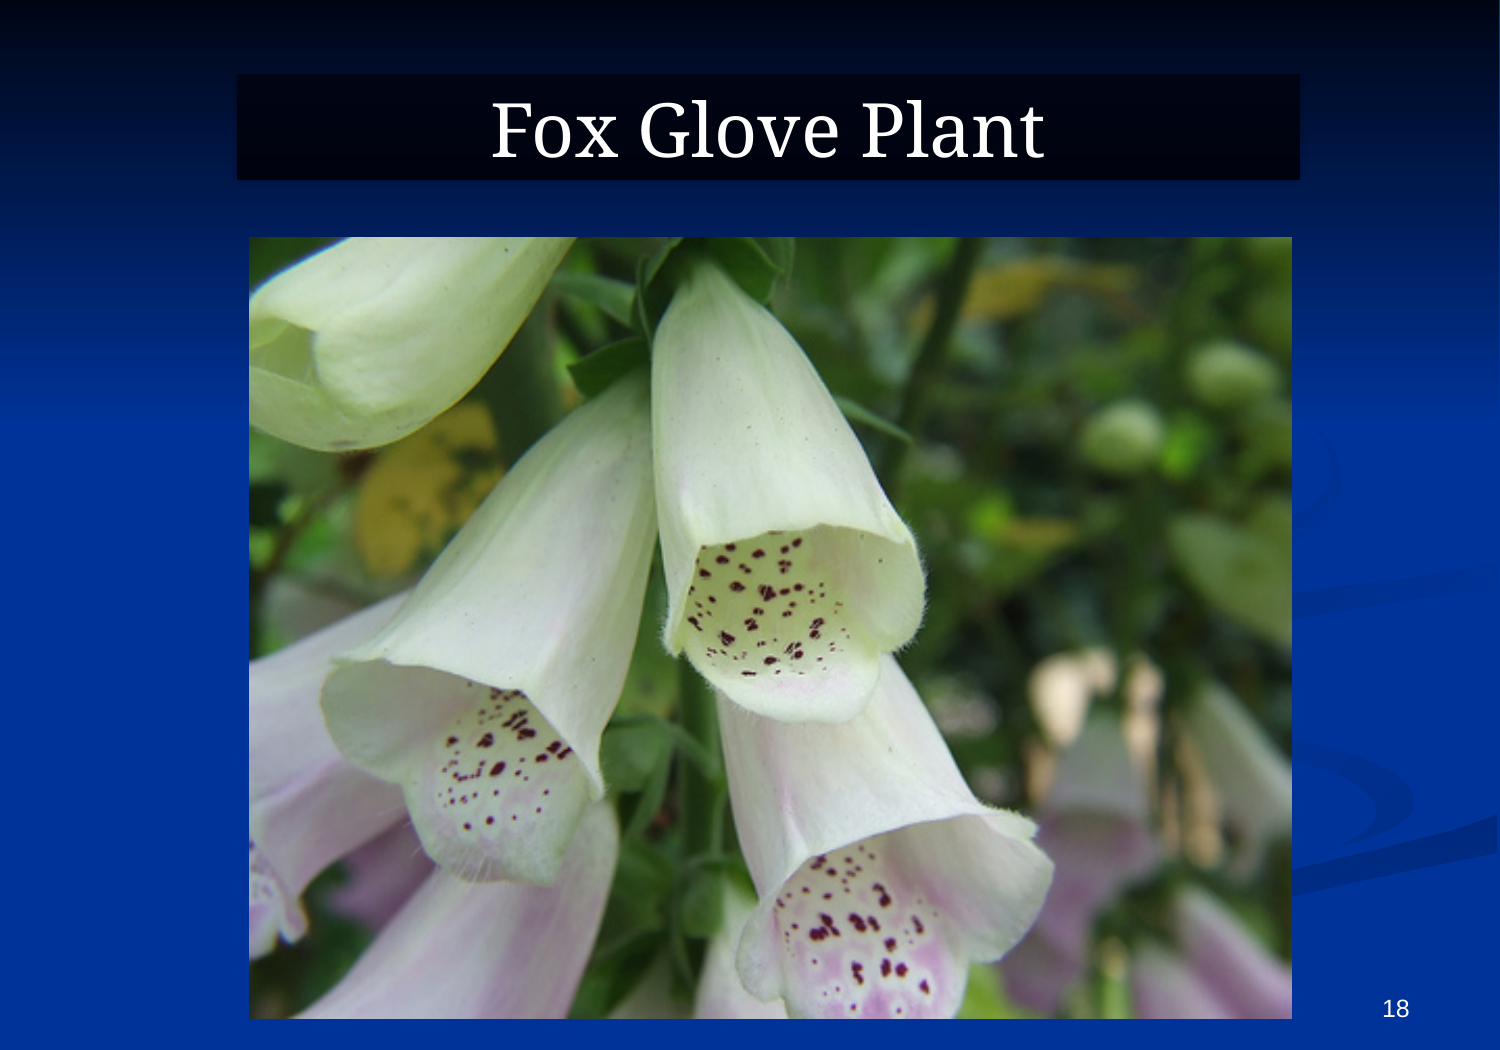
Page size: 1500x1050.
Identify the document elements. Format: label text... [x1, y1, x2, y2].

text_box Fox Glove Plant [237, 74, 1300, 180]
picture [249, 237, 1292, 1019]
slide_number 18 [1074, 956, 1426, 1030]
